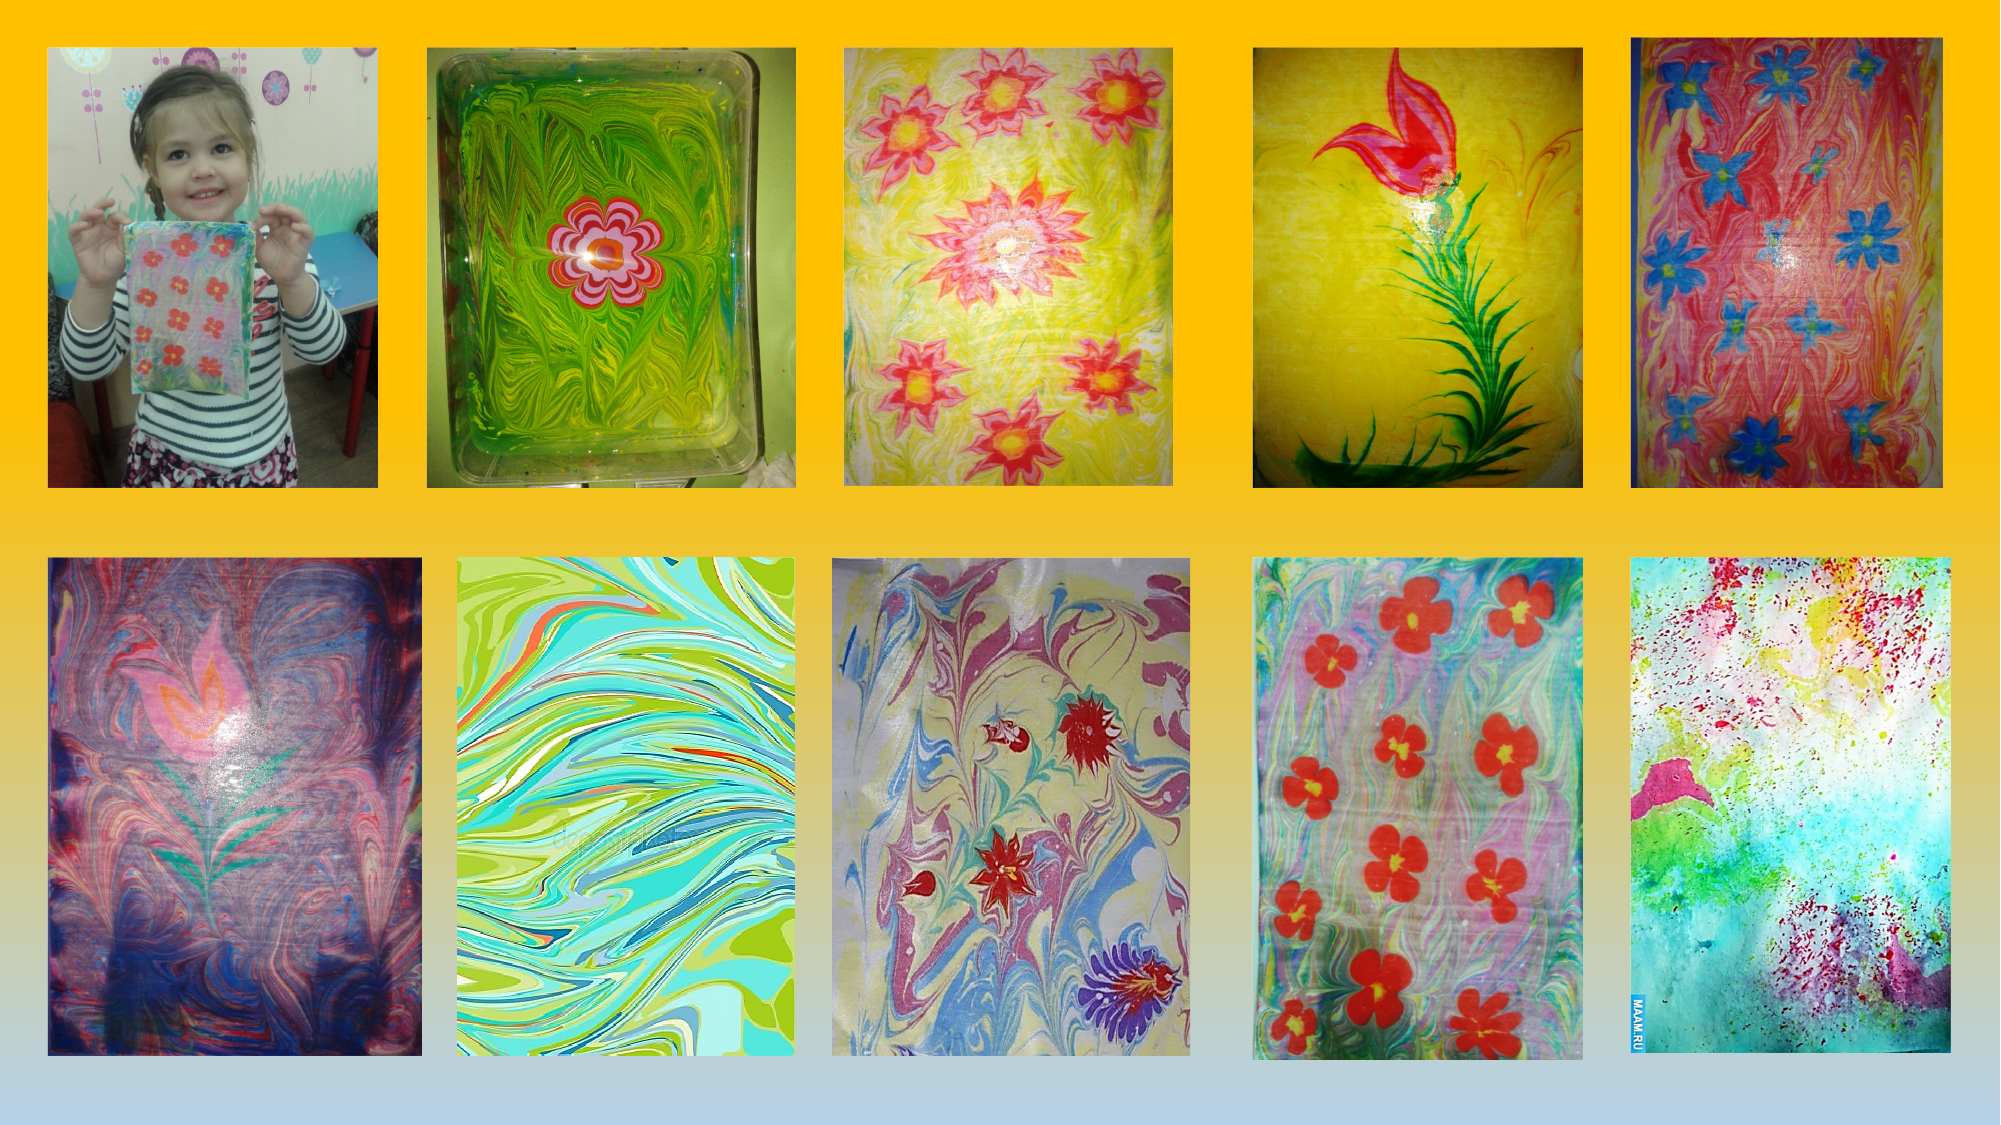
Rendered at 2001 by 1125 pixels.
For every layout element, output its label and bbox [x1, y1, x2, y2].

picture [0, 557, 2000, 1060]
picture [0, 38, 2000, 488]
